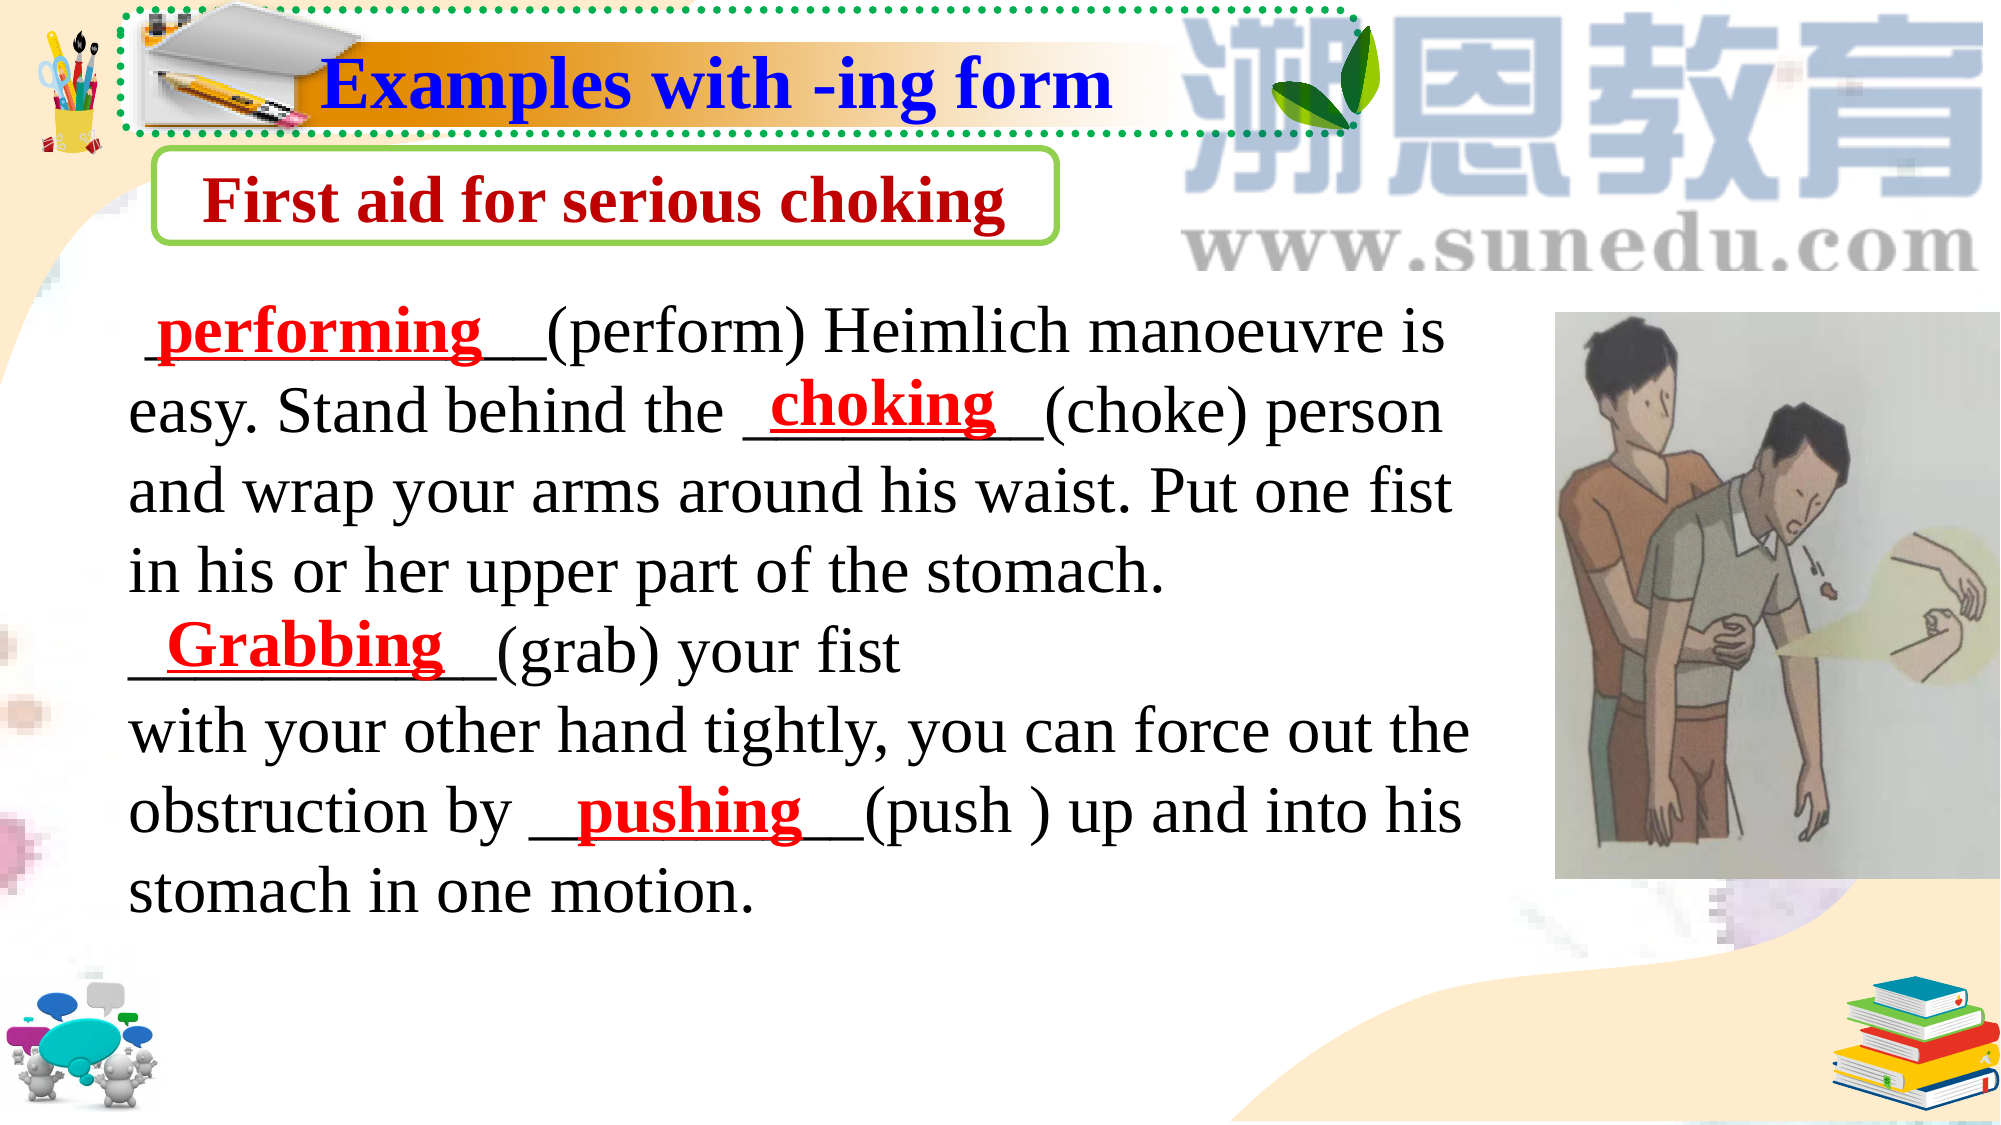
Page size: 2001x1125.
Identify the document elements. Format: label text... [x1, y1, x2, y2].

picture [0, 0, 2001, 1125]
text_box Grabbing [151, 591, 460, 687]
text_box First aid for serious choking [154, 148, 1064, 243]
text_box choking [755, 351, 1120, 446]
picture [18, 27, 123, 158]
picture [1818, 961, 2001, 1120]
text_box Examples with -ing form [305, 26, 1334, 132]
text_box ____________(perform) Heimlich manoeuvre is easy. Stand behind the _________(choke) person and wrap your arms around his waist. Put one fist in his or her upper part of the stomach. ___________(grab) your fist with your other hand tightly, you can force out the obstruction by __________(push ) up and into his stomach in one motion. [114, 278, 1497, 934]
text_box performing [142, 278, 499, 374]
text_box pushing [562, 758, 819, 854]
